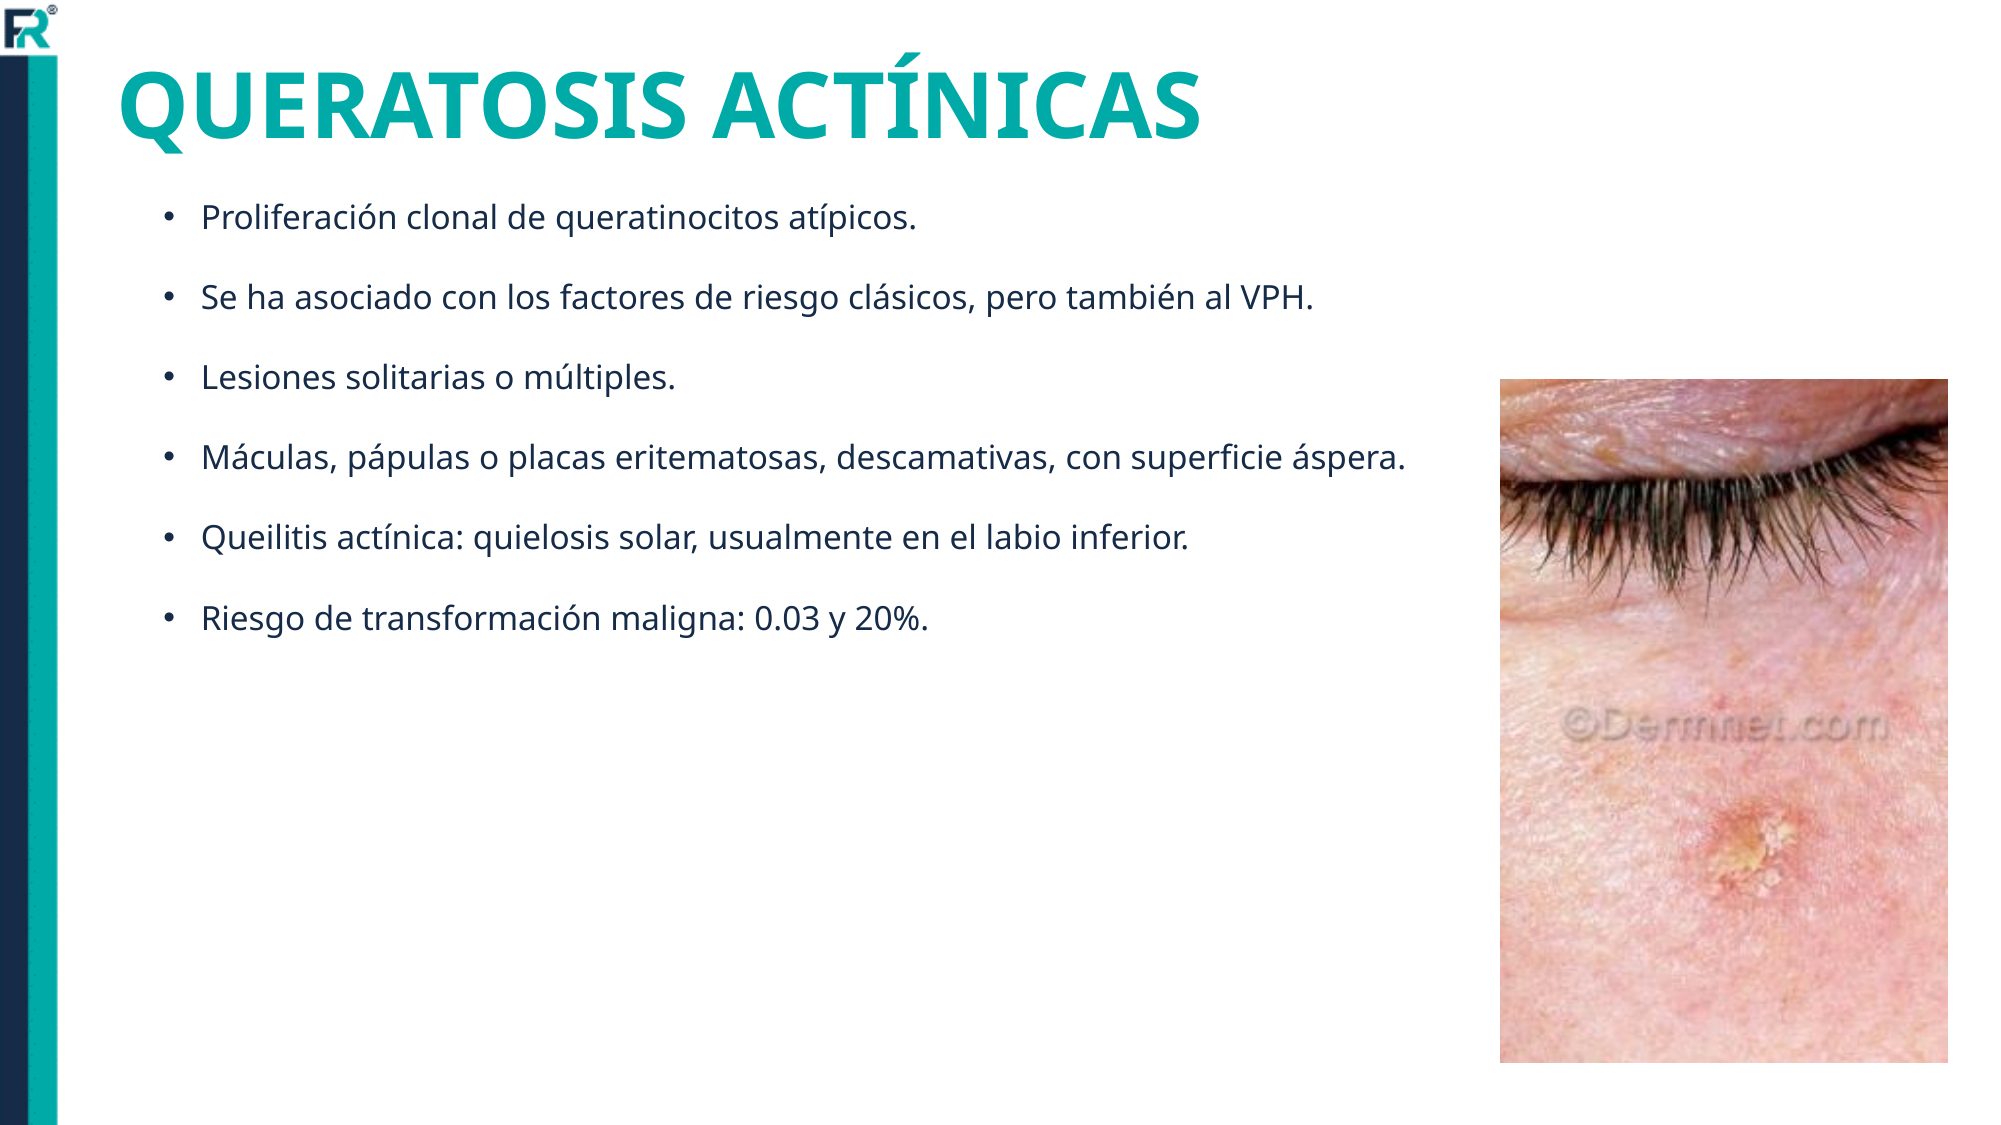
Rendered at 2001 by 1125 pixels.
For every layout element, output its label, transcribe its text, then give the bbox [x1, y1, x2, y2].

picture [0, 0, 2001, 1125]
title QUERATOSIS ACTÍNICAS [101, 0, 1852, 218]
list Proliferación clonal de queratinocitos atípicos. Se ha asociado con los factores de riesgo clásicos, pero también al VPH. Lesiones solitarias o múltiples. Máculas, pápulas o placas eritematosas, descamativas, con superficie áspera. Queilitis actínica: quielosis solar, usualmente en el labio inferior. Riesgo de transformación maligna: 0.03 y 20%. [148, 185, 1637, 651]
